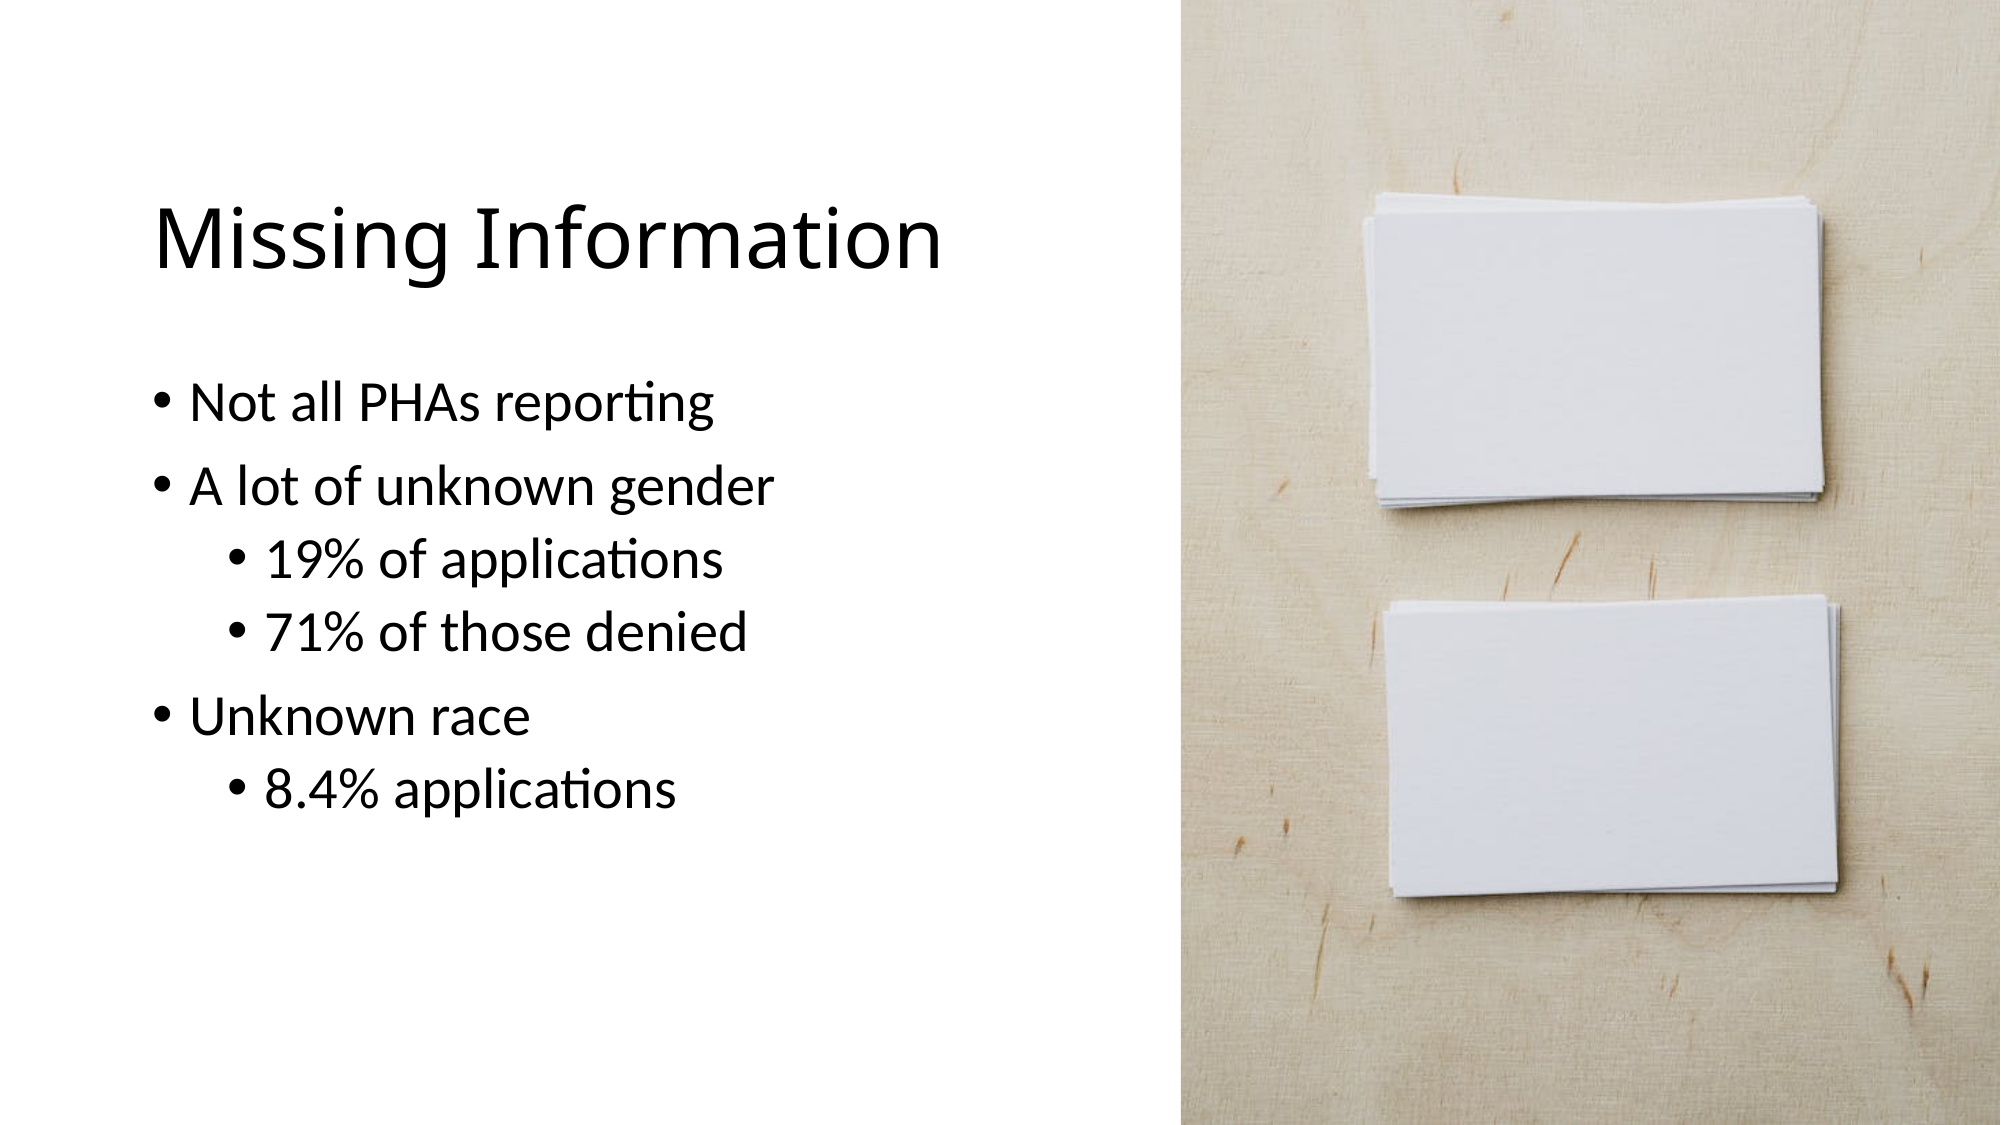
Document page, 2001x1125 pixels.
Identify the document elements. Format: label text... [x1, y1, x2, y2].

title Missing Information [137, 118, 1122, 364]
list Not all PHAs reporting A lot of unknown gender 19% of applications 71% of those denied Unknown race 8.4% applications [137, 364, 1122, 976]
picture [1180, 0, 2000, 1125]
text_box [0, 0, 1180, 1125]
